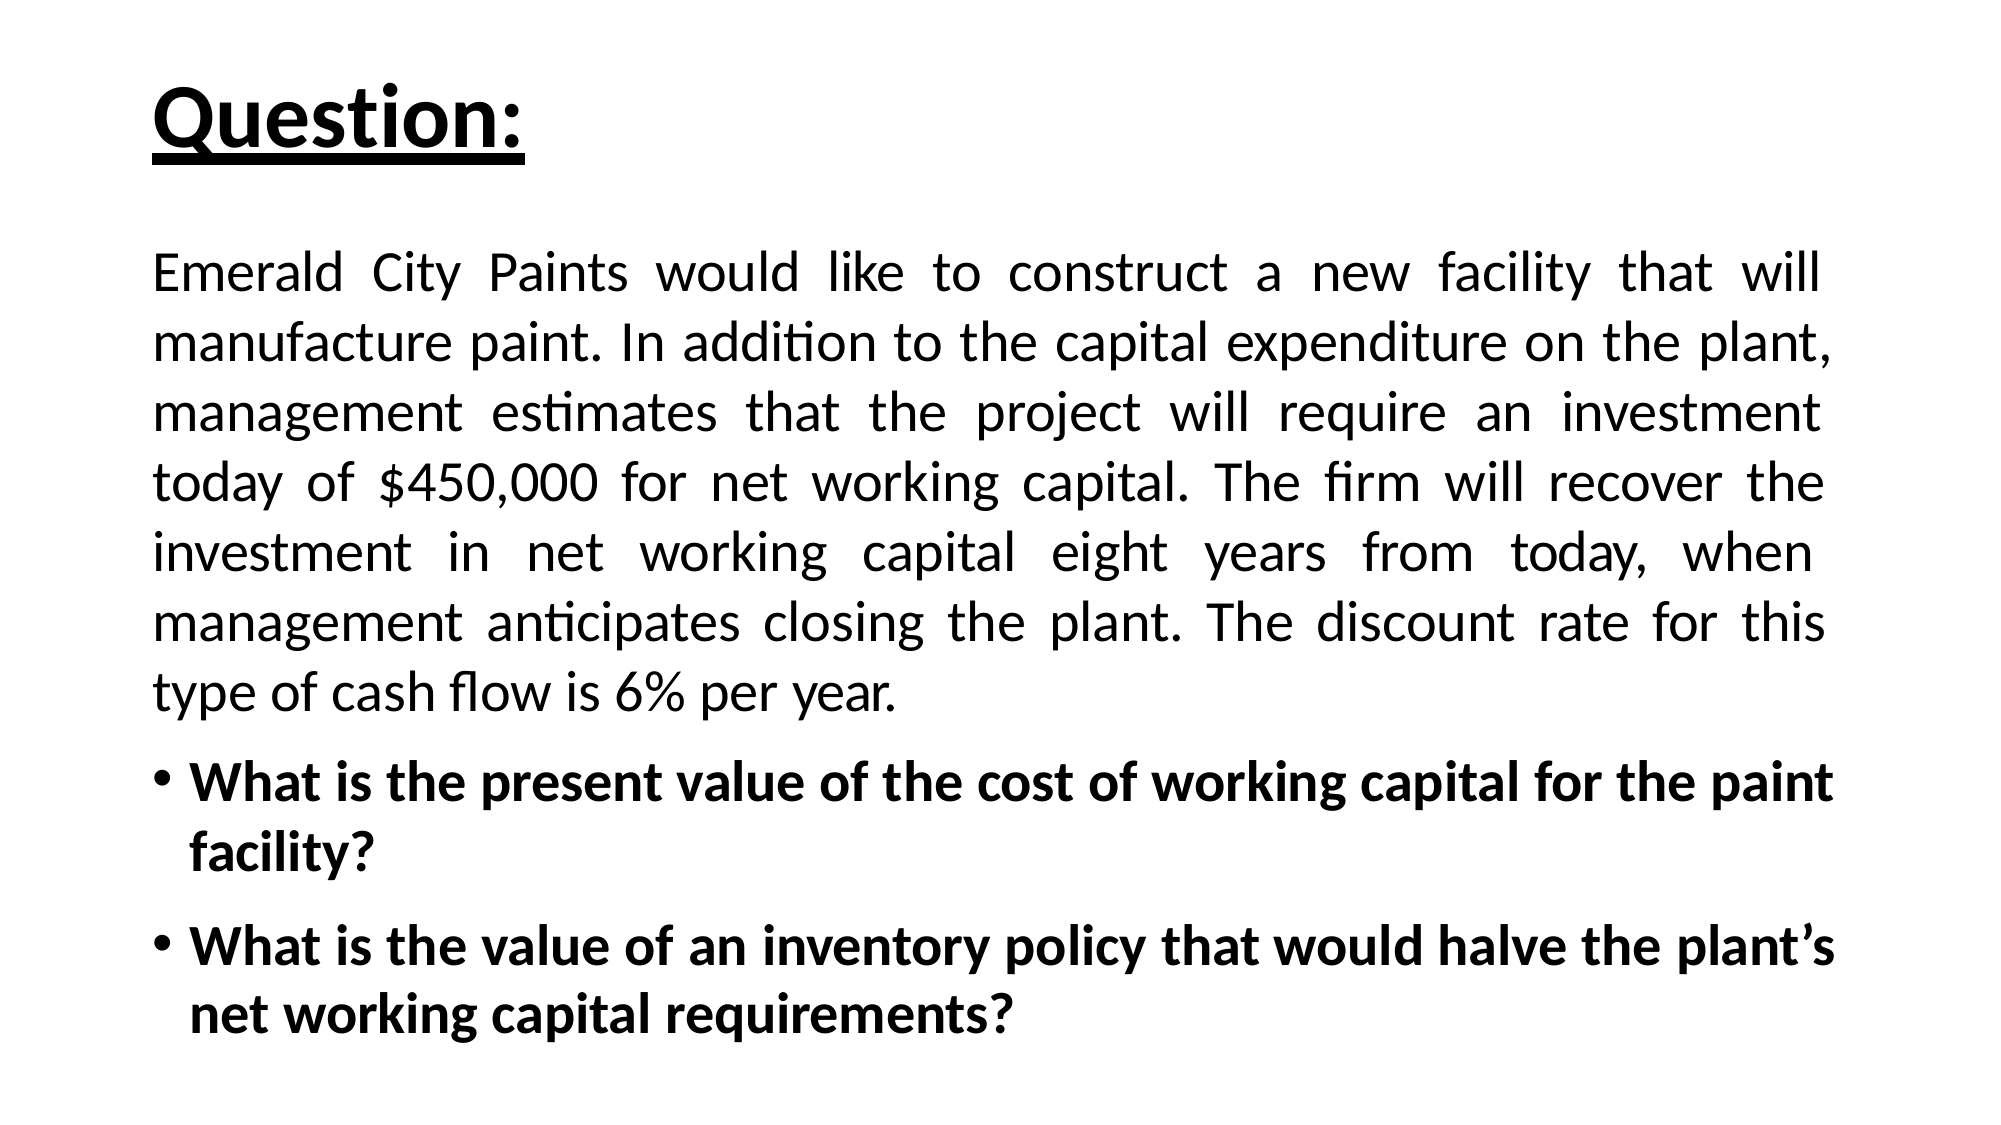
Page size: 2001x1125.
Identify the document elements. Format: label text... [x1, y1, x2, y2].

title Question: [150, 53, 625, 231]
text_box Emerald City Paints would like to construct a new facility that will manufacture paint. In addition to the capital expenditure on the plant, management estimates that the project will require an investment today of $450,000 for net working capital. The firm will recover the investment in net working capital eight years from today, when management anticipates closing the plant. The discount rate for this type of cash flow is 6% per year. What is the present value of the cost of working capital for the paint facility? What is the value of an inventory policy that would halve the plant’s net working capital requirements? [150, 231, 1850, 1046]
